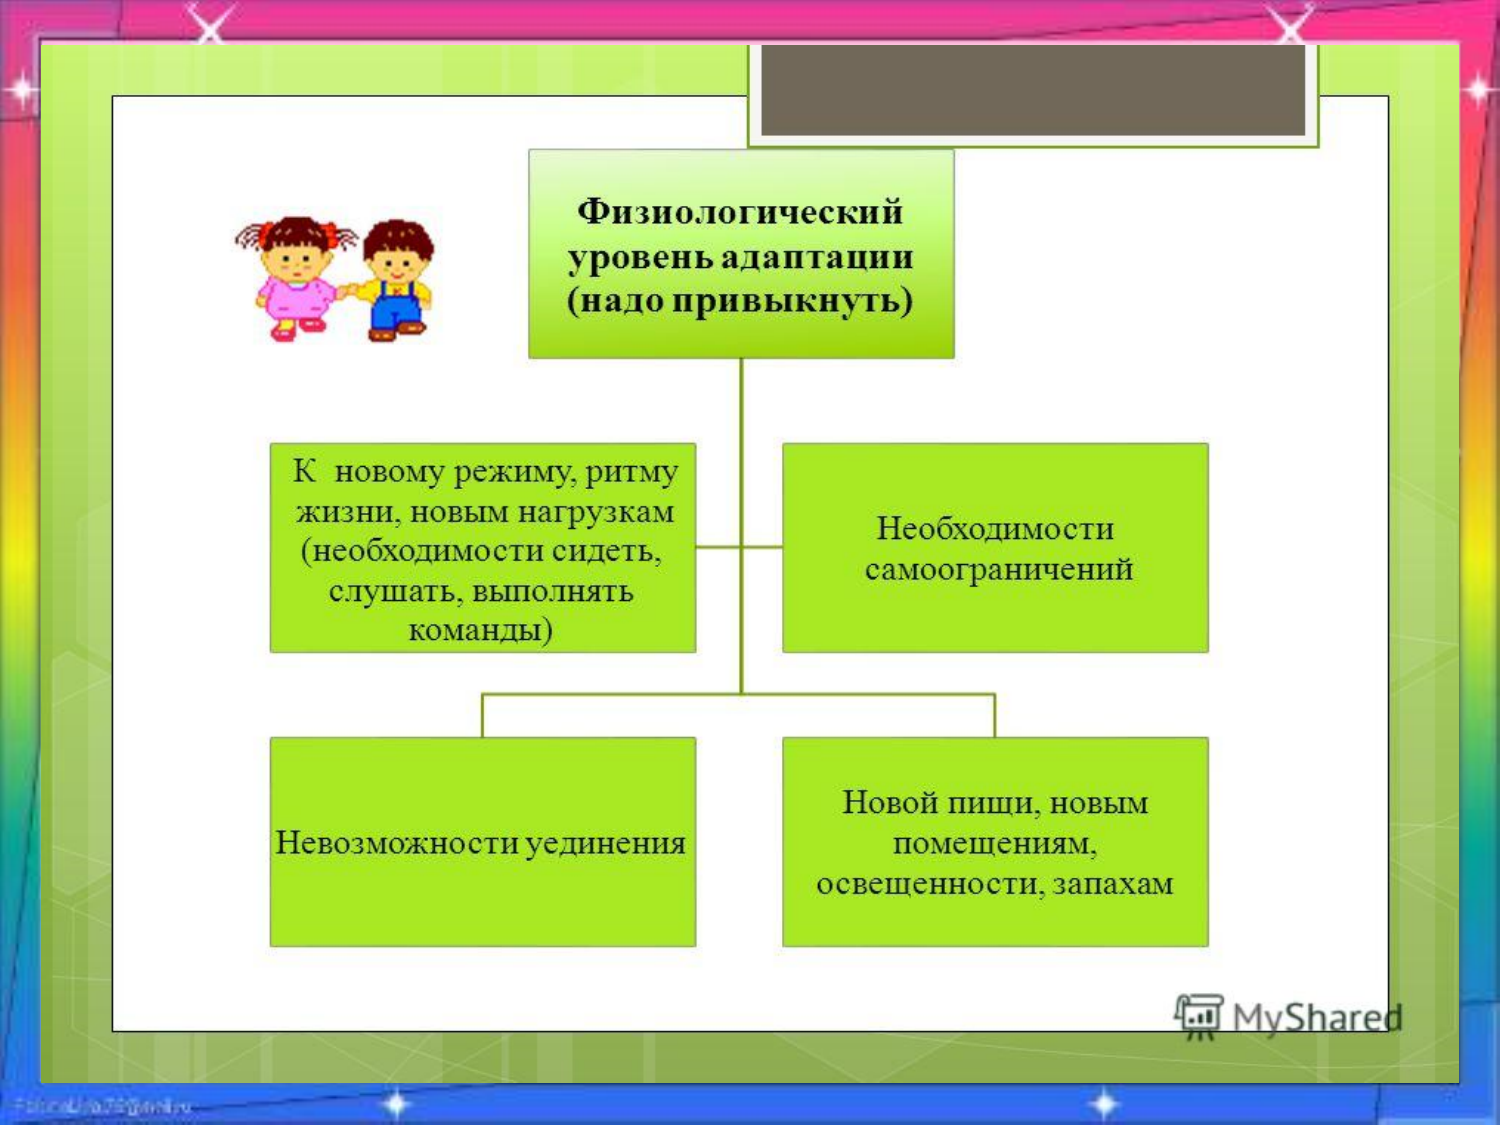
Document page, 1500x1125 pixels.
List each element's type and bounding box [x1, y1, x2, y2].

list [41, 44, 1459, 1083]
picture [0, 0, 1500, 1125]
